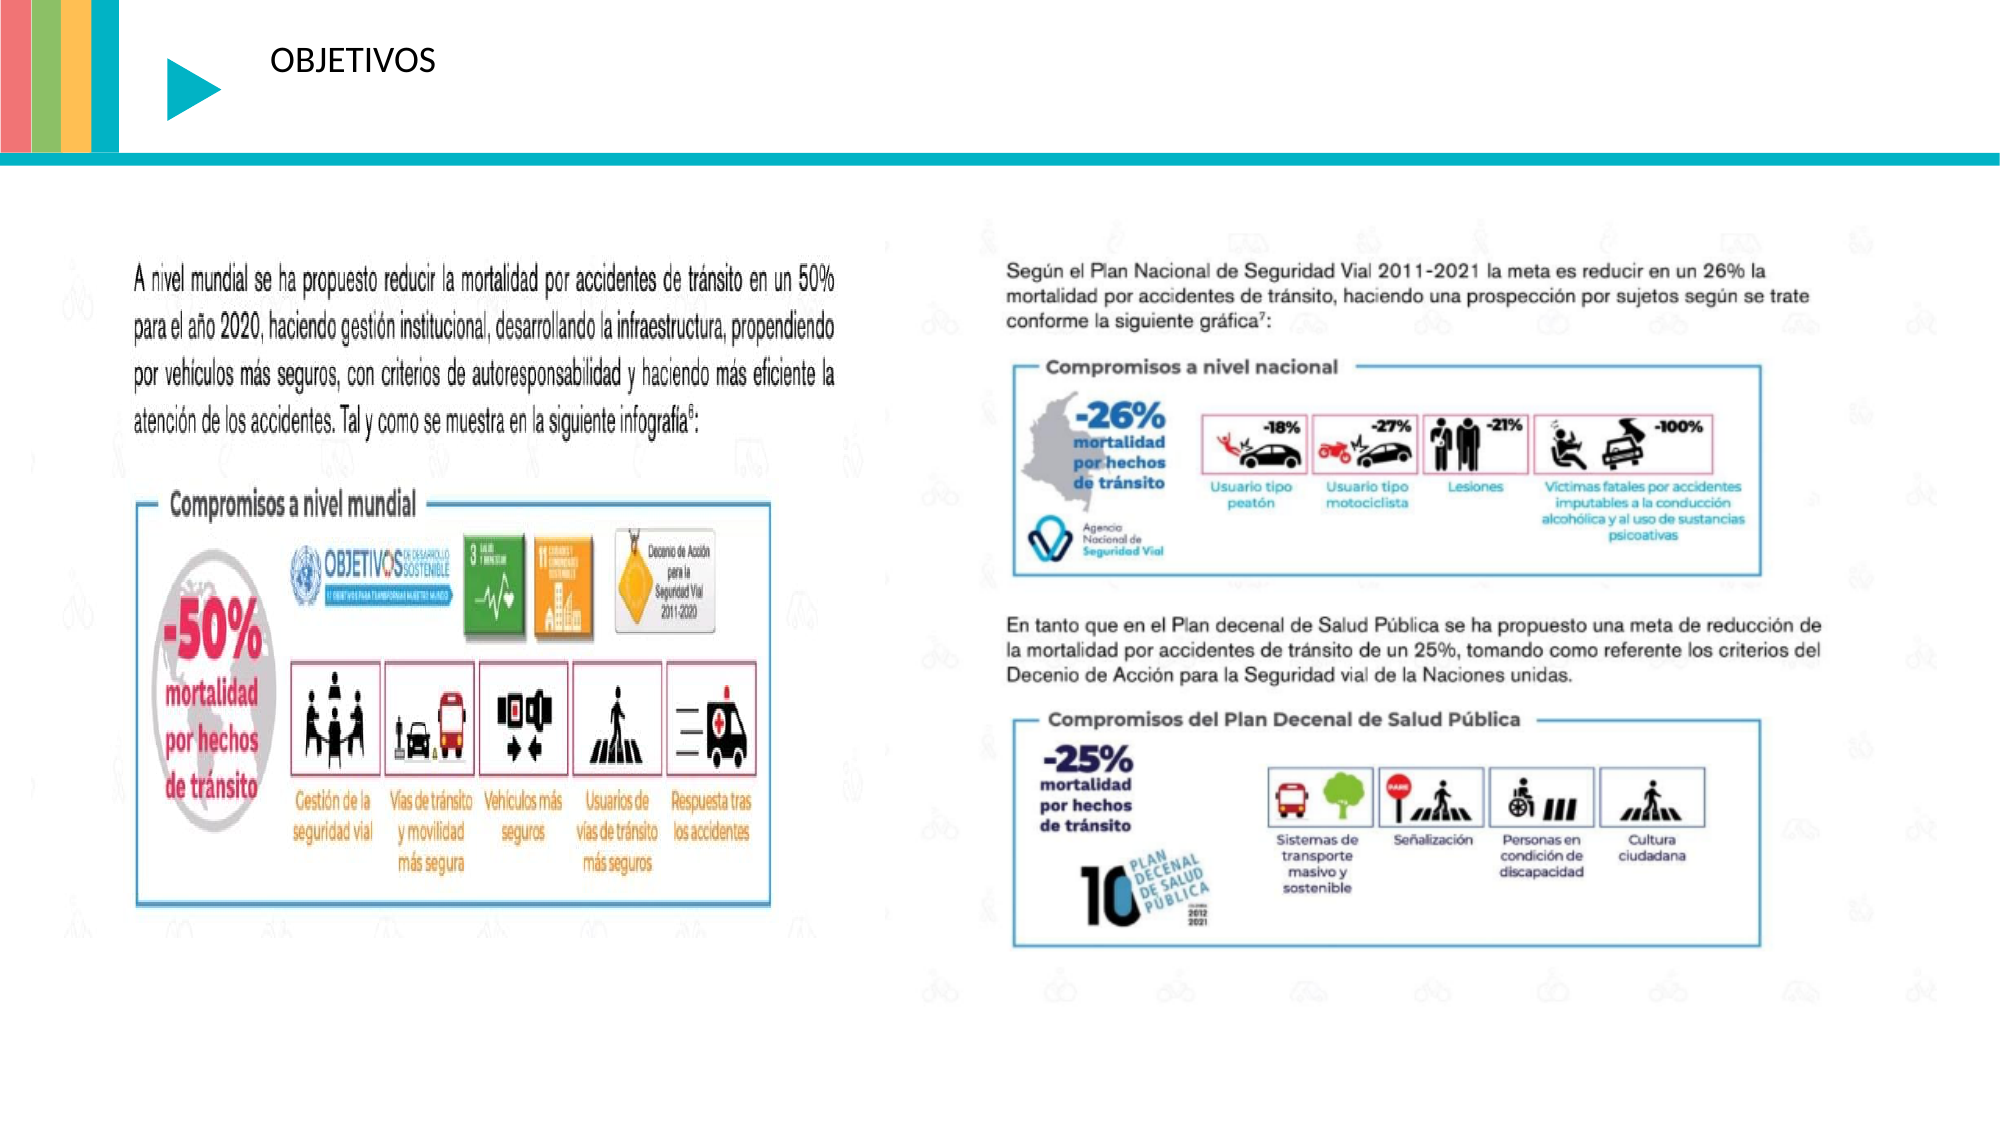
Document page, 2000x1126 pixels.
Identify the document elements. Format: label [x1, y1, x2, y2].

text_box [0, 0, 2000, 166]
picture [30, 218, 1937, 1008]
